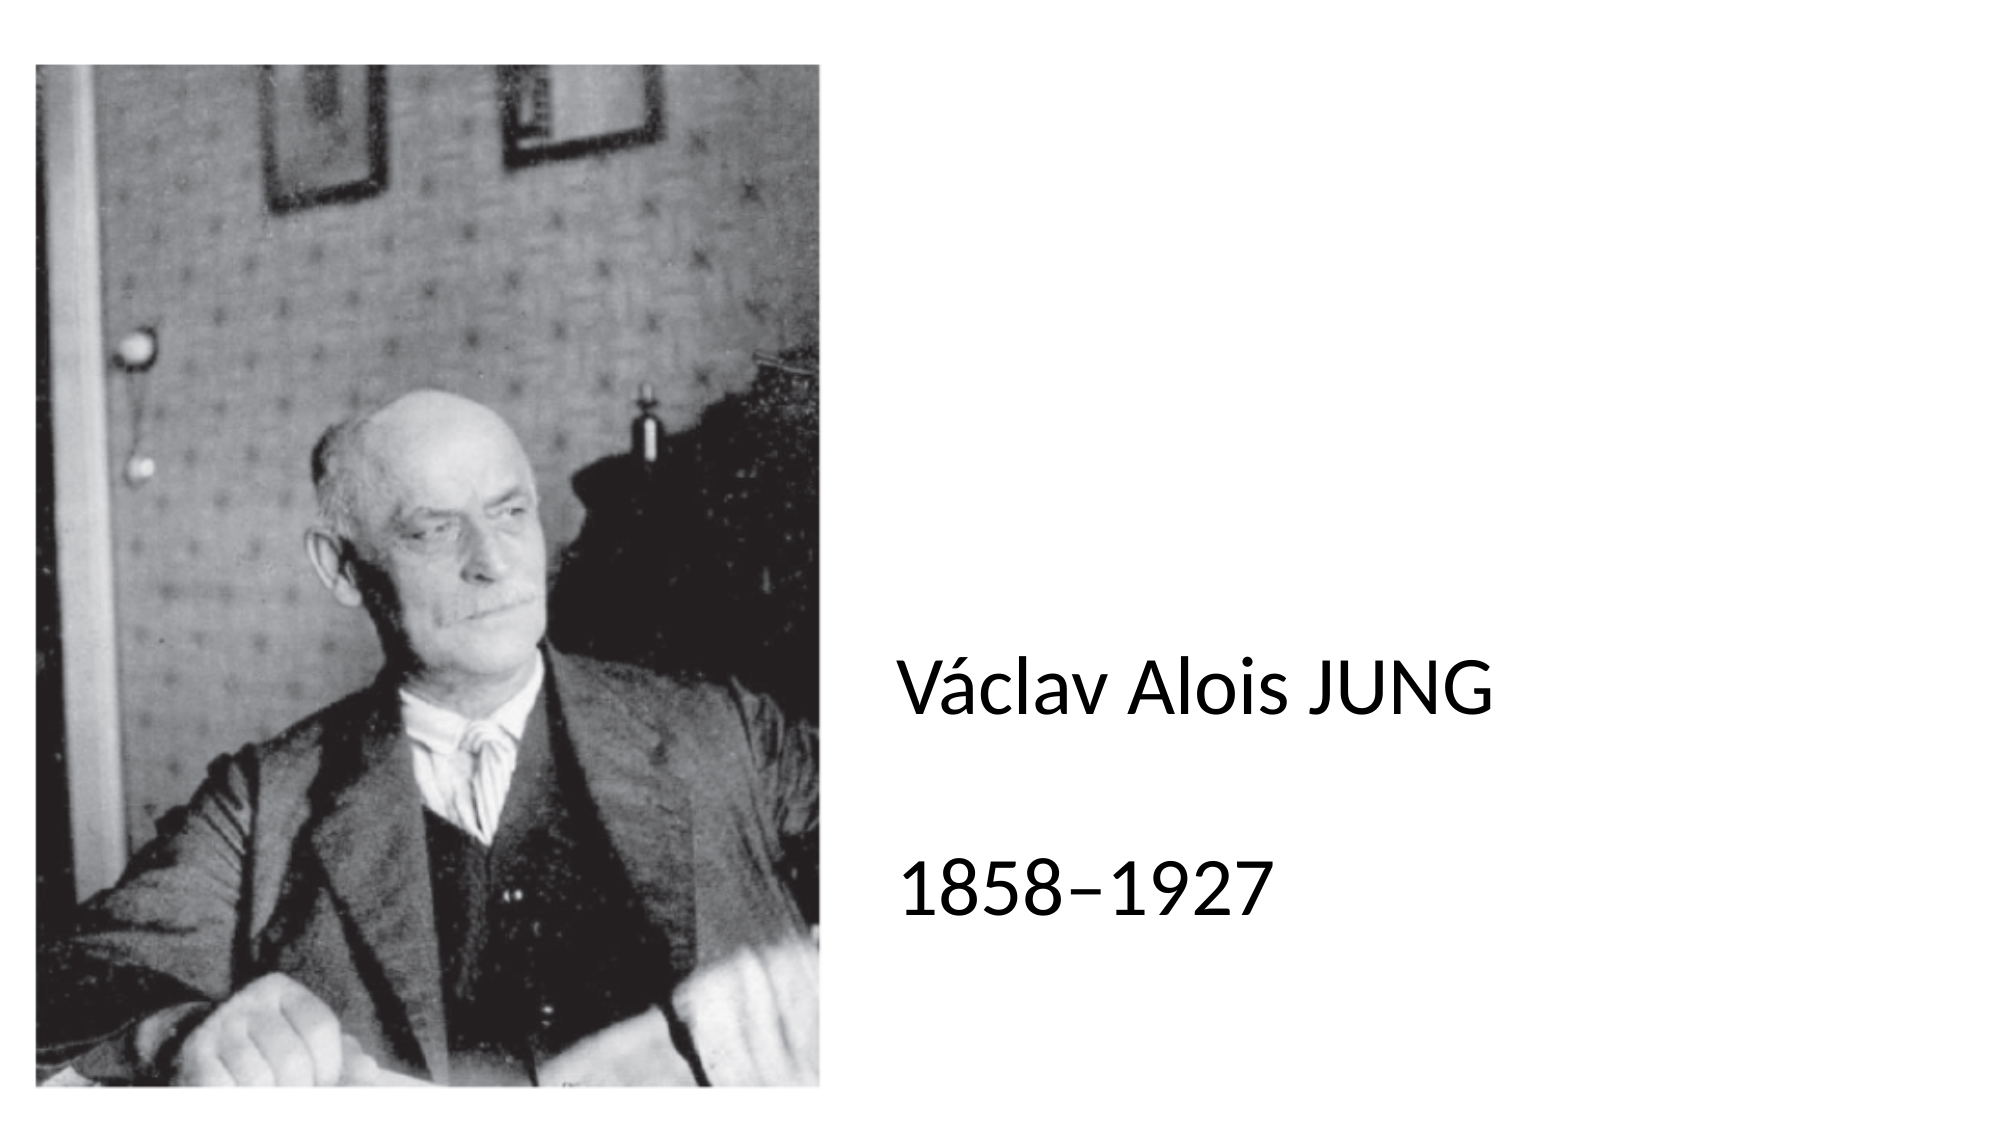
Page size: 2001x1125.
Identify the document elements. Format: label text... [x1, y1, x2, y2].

text_box Václav Alois JUNG 1858–1927 [881, 624, 1882, 939]
picture [0, 0, 854, 1125]
